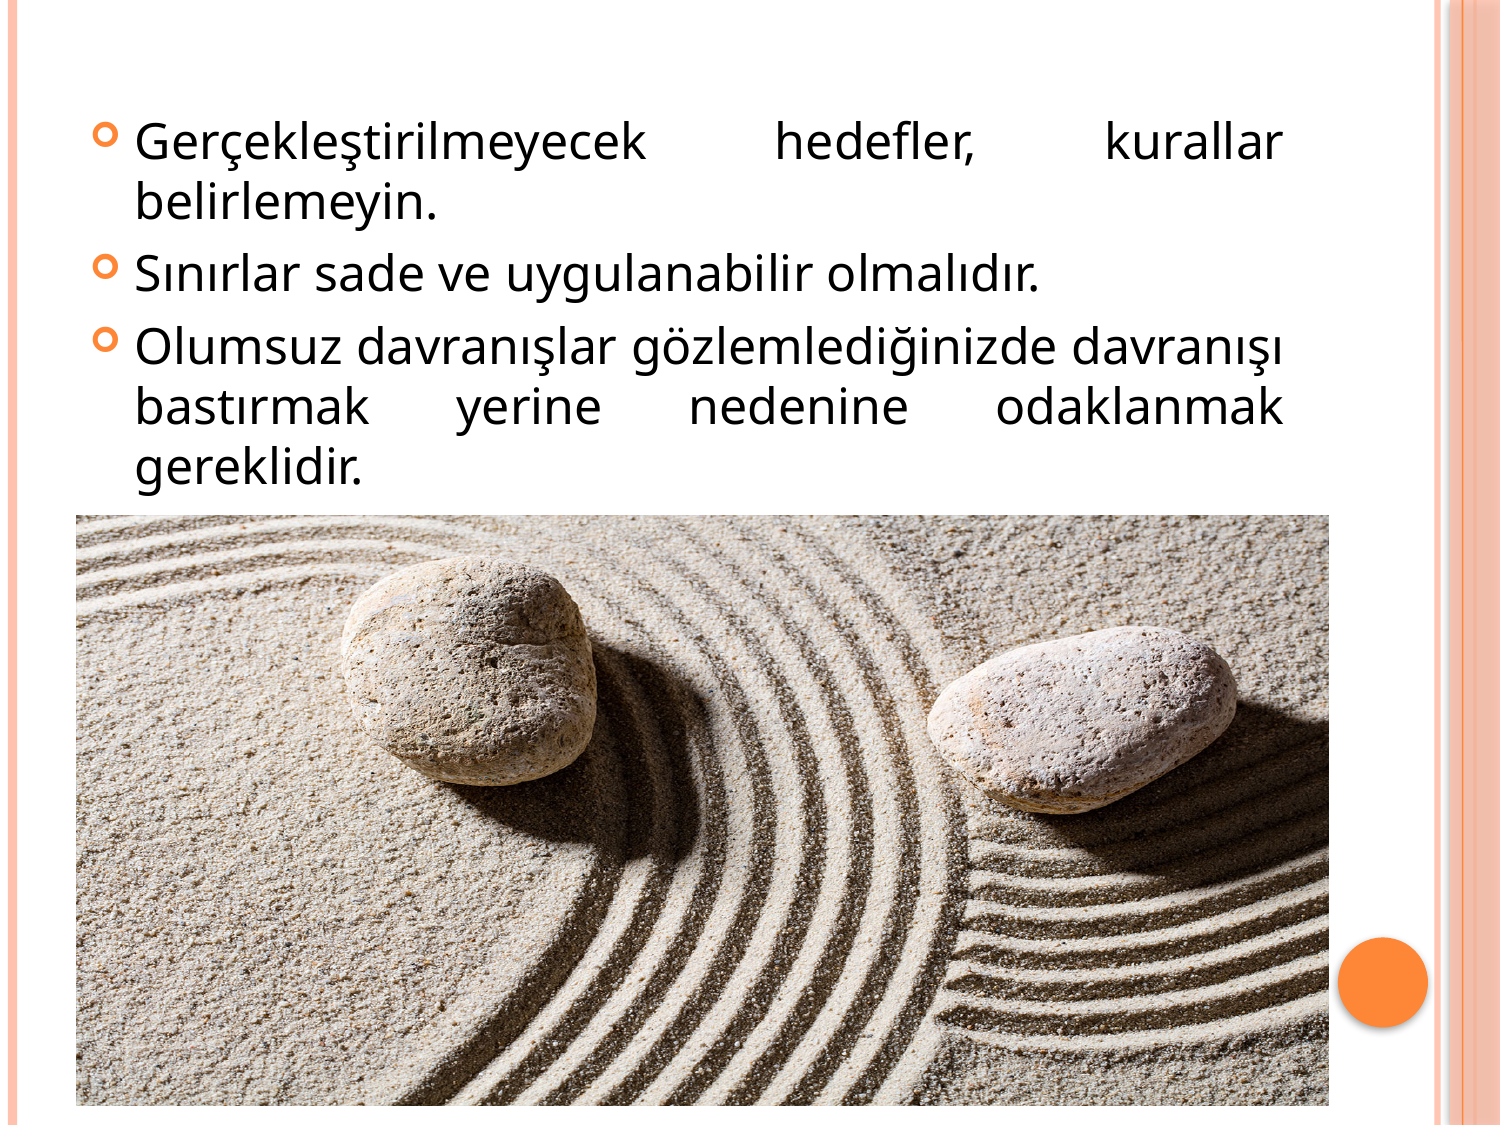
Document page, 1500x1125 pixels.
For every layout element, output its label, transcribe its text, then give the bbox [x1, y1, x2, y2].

list Gerçekleştirilmeyecek hedefler, kurallar belirlemeyin. Sınırlar sade ve uygulanabilir olmalıdır. Olumsuz davranışlar gözlemlediğinizde davranışı bastırmak yerine nedenine odaklanmak gereklidir. [75, 101, 1300, 514]
picture [76, 514, 1330, 1107]
